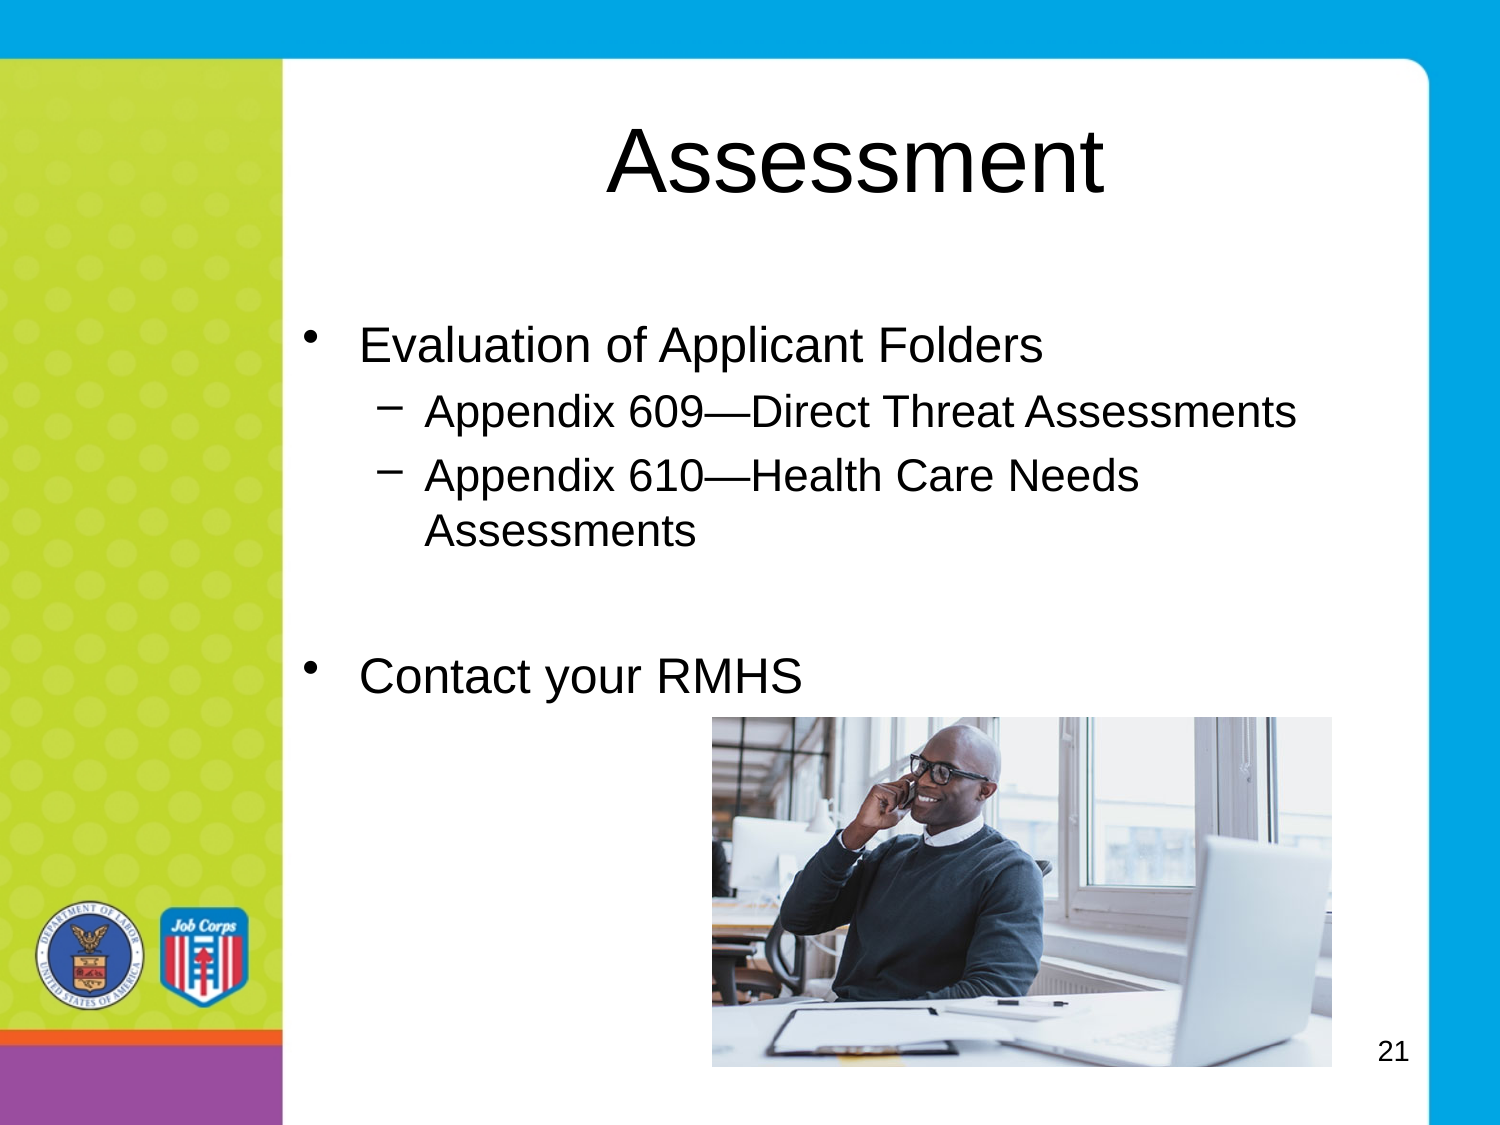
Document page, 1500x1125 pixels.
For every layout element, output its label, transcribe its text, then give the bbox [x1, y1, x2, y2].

picture [0, 58, 1430, 1125]
slide_number 21 [1074, 1024, 1426, 1103]
title Assessment [287, 62, 1426, 224]
list Evaluation of Applicant Folders Appendix 609—Direct Threat Assessments Appendix 610—Health Care Needs Assessments Contact your RMHS [287, 224, 1426, 1051]
